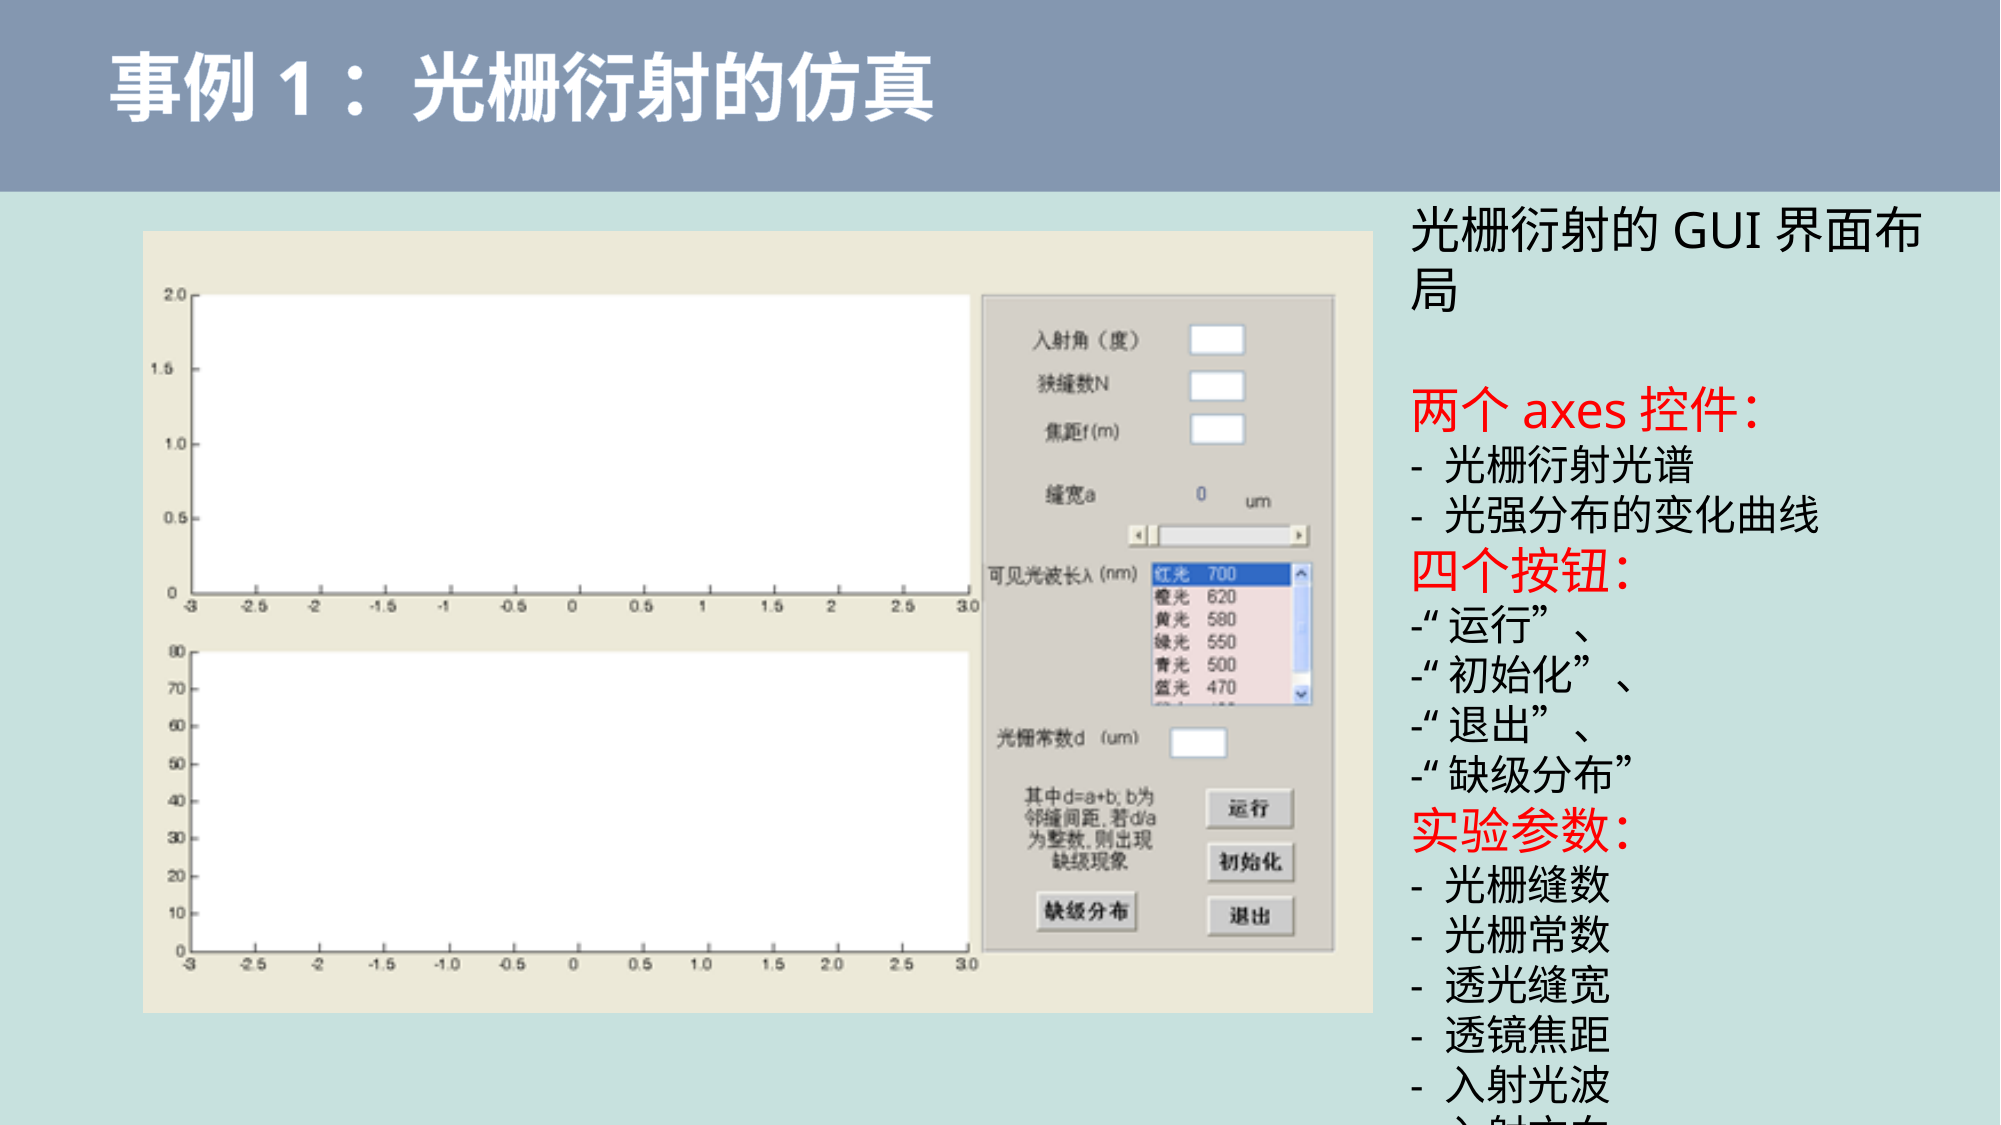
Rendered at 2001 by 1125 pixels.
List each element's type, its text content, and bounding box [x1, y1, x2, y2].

text_box 事例1：光栅衍射的仿真 [92, 32, 952, 138]
text_box 光栅衍射的GUI界面布局 两个axes控件： - 光栅衍射光谱 - 光强分布的变化曲线 四个按钮： -“运行”、 -“初始化”、 -“退出”、 -“缺级分布” 实验参数： - 光栅缝数 - 光栅常数 - 透光缝宽 - 透镜焦距 - 入射光波 - 入射方向 [1395, 191, 1967, 1125]
text_box [0, 0, 2000, 192]
picture [142, 230, 1373, 1013]
